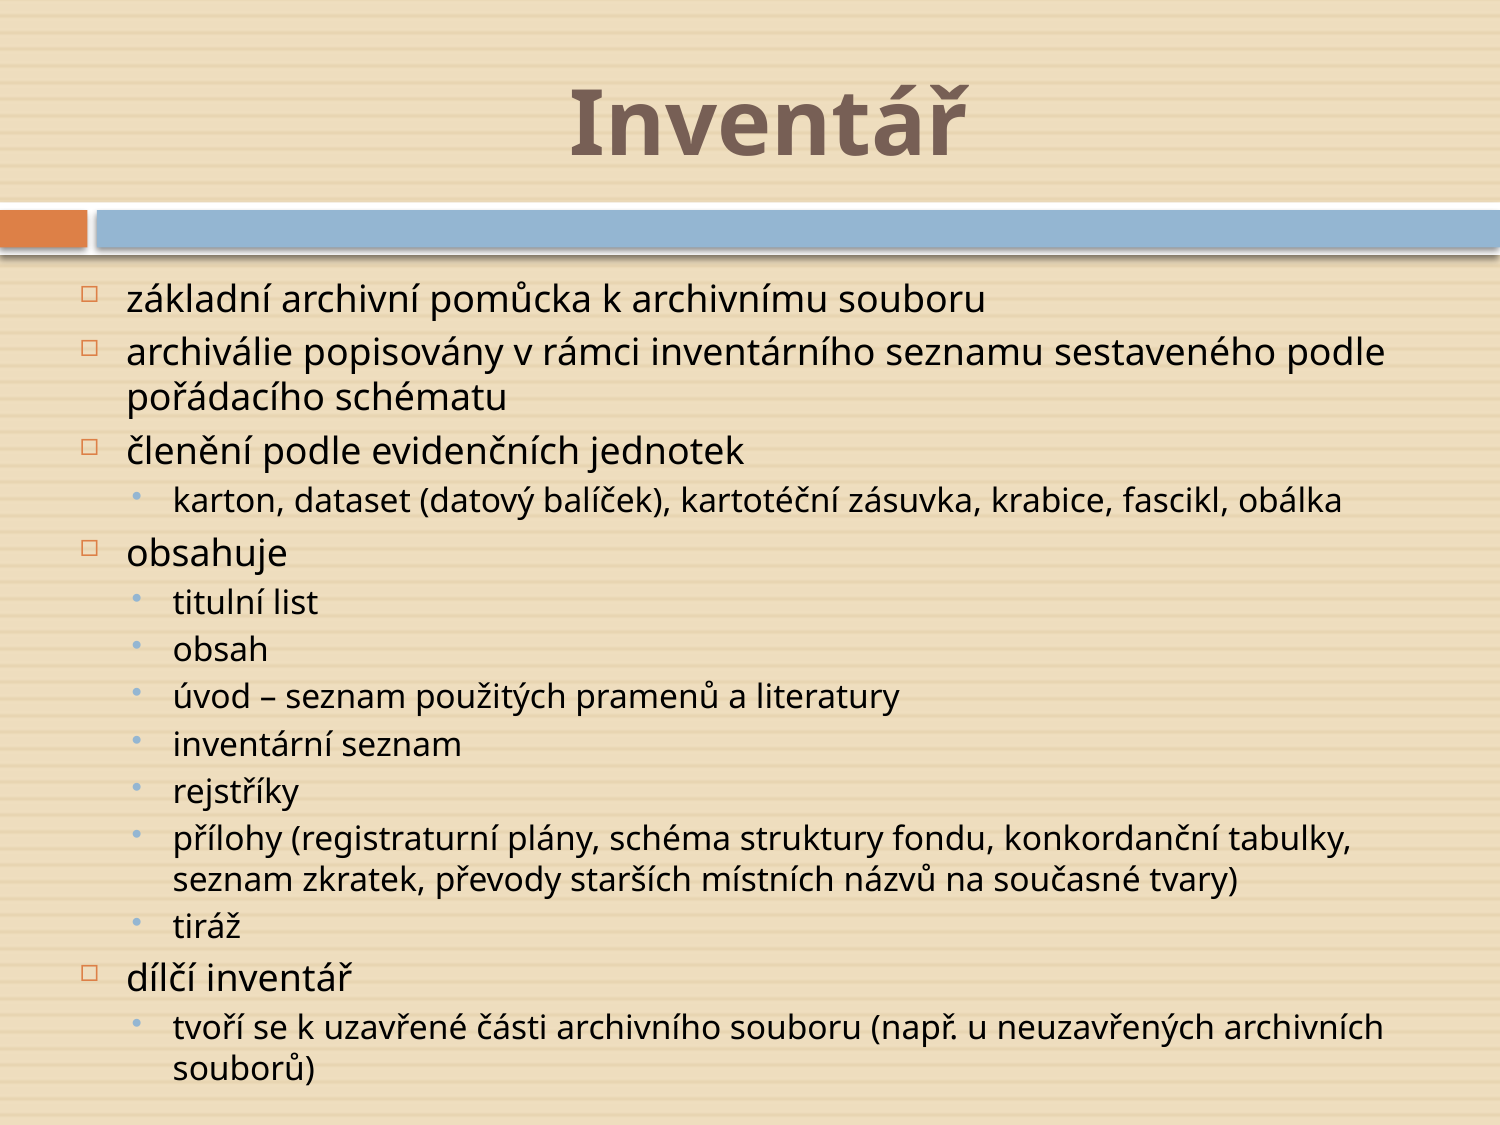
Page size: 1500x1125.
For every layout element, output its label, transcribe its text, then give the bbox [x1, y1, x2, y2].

list základní archivní pomůcka k archivnímu souboru archiválie popisovány v rámci inventárního seznamu sestaveného podle pořádacího schématu členění podle evidenčních jednotek karton, dataset (datový balíček), kartotéční zásuvka, krabice, fascikl, obálka obsahuje titulní list obsah úvod – seznam použitých pramenů a literatury inventární seznam rejstříky přílohy (registraturní plány, schéma struktury fondu, konkordanční tabulky, seznam zkratek, převody starších místních názvů na současné tvary) tiráž dílčí inventář tvoří se k uzavřené části archivního souboru (např. u neuzavřených archivních souborů) [64, 267, 1471, 1106]
title Inventář [100, 37, 1438, 200]
